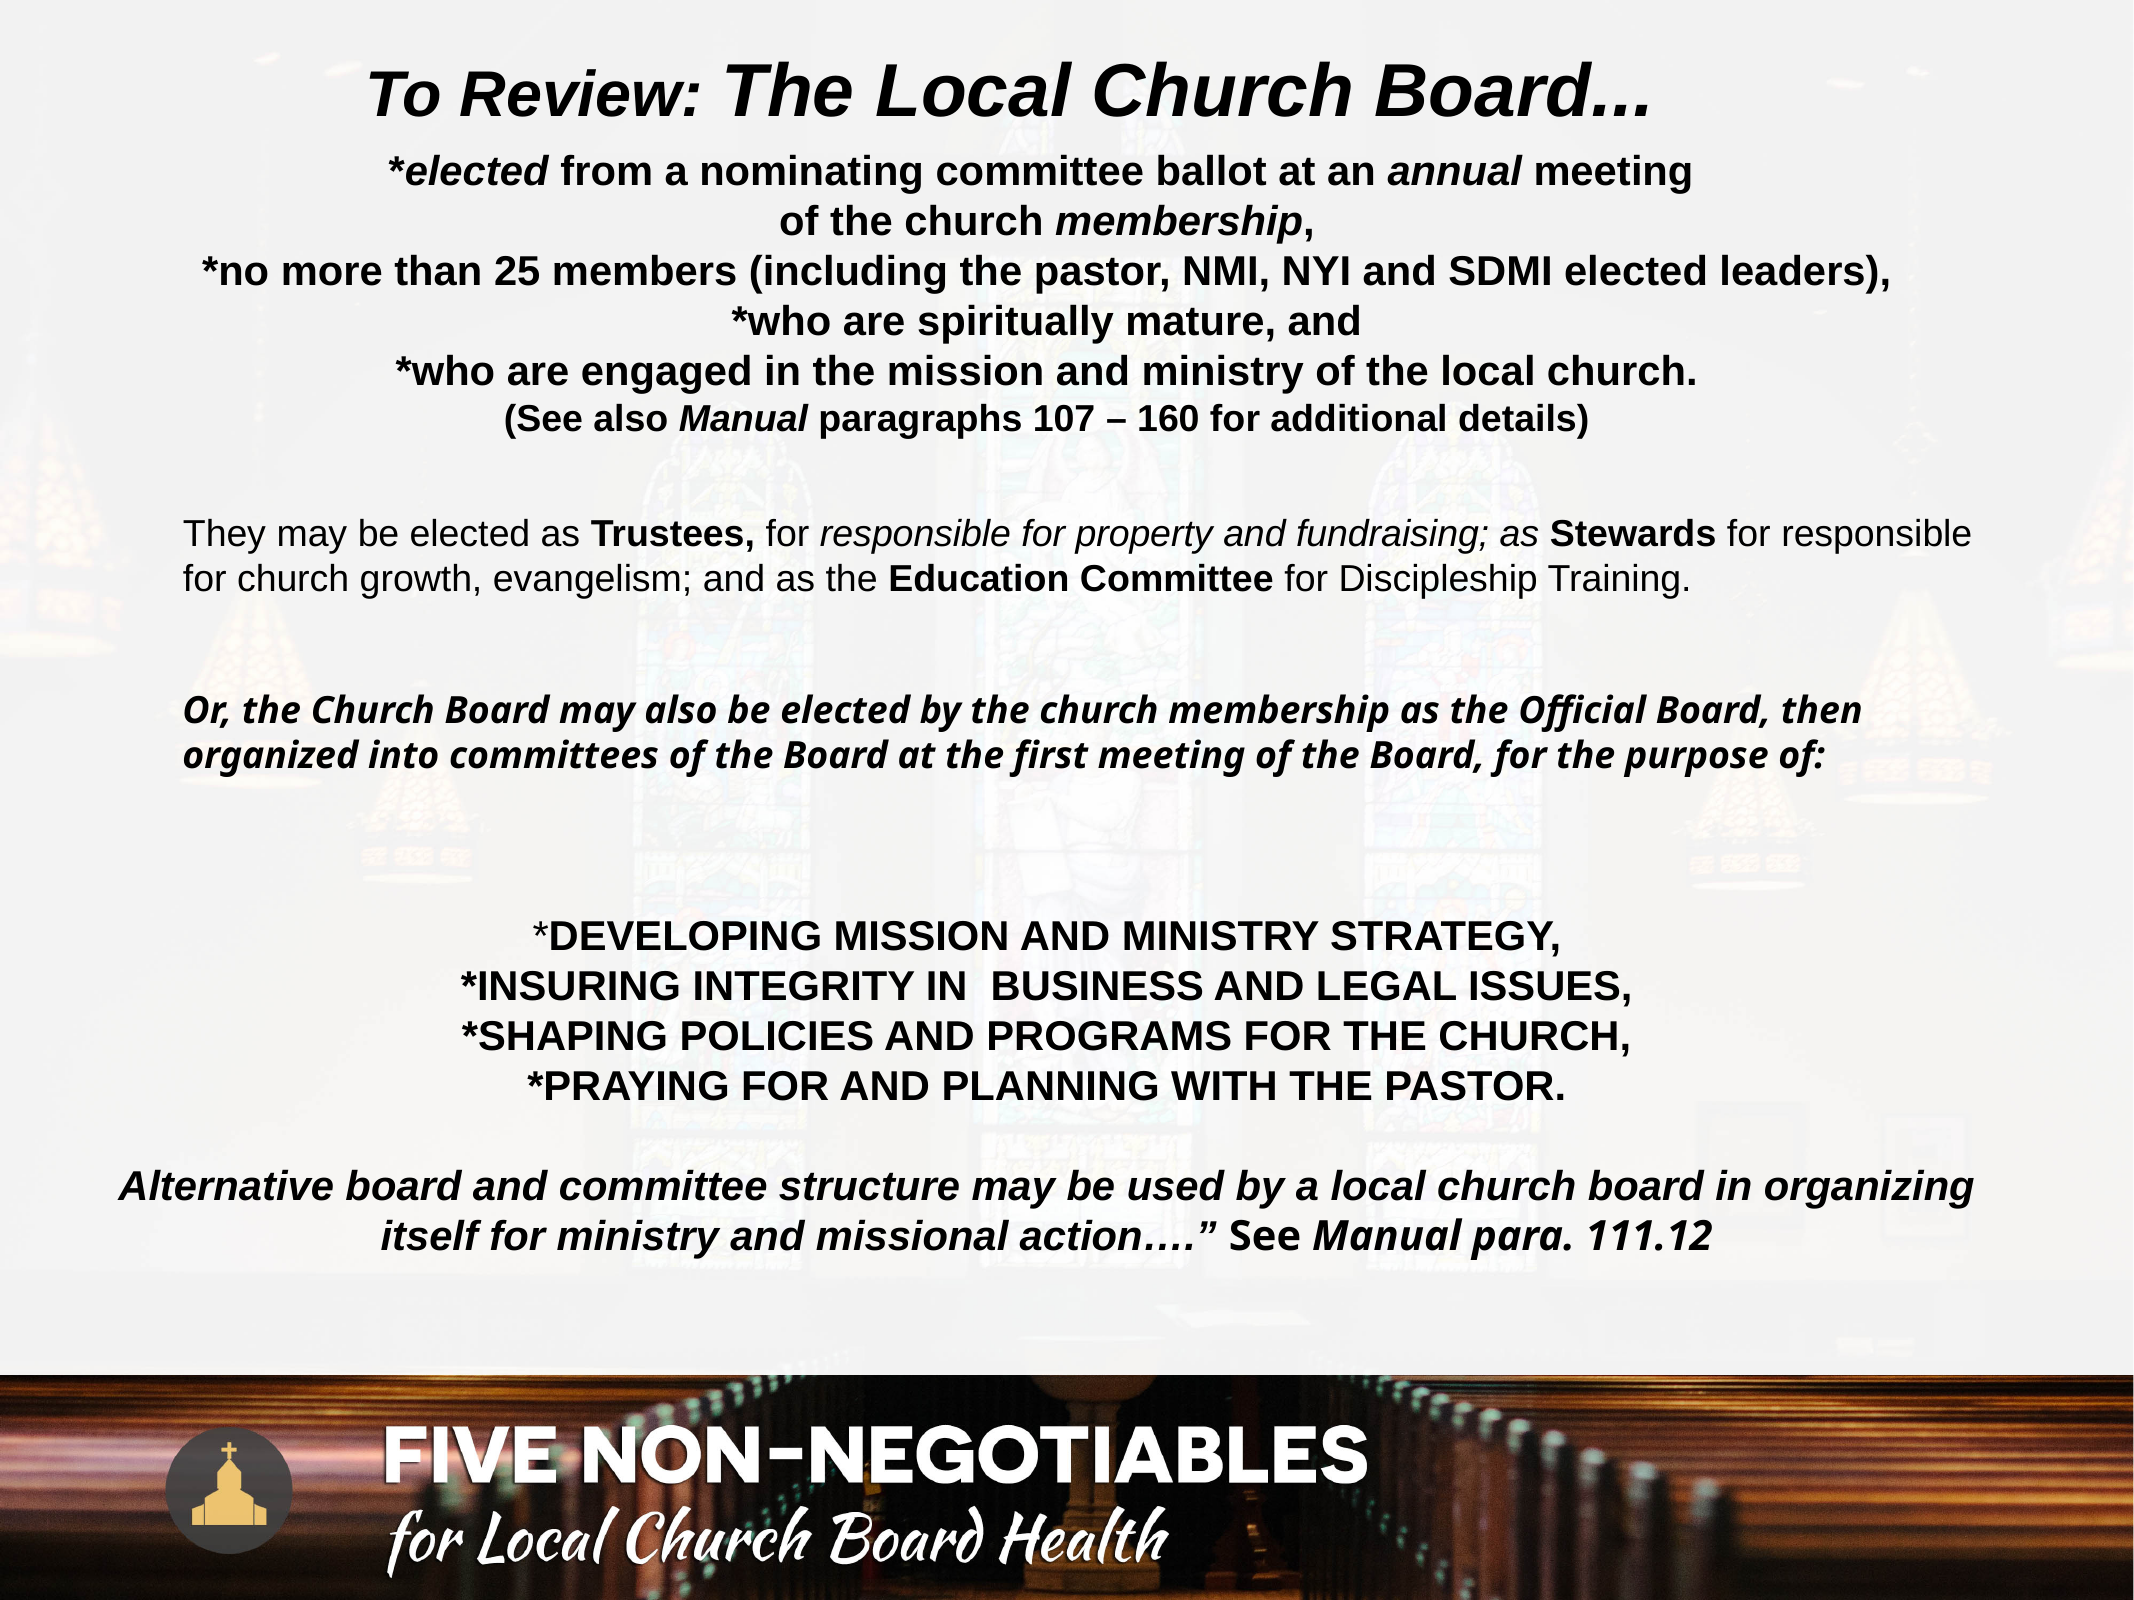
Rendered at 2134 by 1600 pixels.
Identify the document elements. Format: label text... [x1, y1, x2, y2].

list *elected from a nominating committee ballot at an annual meeting of the church membership, *no more than 25 members (including the pastor, NMI, NYI and SDMI elected leaders), *who are spiritually mature, and *who are engaged in the mission and ministry of the local church. (See also Manual paragraphs 107 – 160 for additional details) They may be elected as Trustees, for responsible for property and fundraising; as Stewards for responsible for church growth, evangelism; and as the Education Committee for Discipleship Training. Or, the Church Board may also be elected by the church membership as the Official Board, then organized into committees of the Board at the first meeting of the Board, for the purpose of: *DEVELOPING MISSION AND MINISTRY STRATEGY, *INSURING INTEGRITY IN BUSINESS AND LEGAL ISSUES, *SHAPING POLICIES AND PROGRAMS FOR THE CHURCH, *PRAYING FOR AND PLANNING WITH THE PASTOR. Alternative board and committee structure may be used by a local church board in organizing itself for ministry and missional action….” See Manual para. 111.12 [108, 189, 1985, 1113]
picture [0, 0, 2134, 1600]
title To Review: The Local Church Board... [142, 0, 1878, 189]
